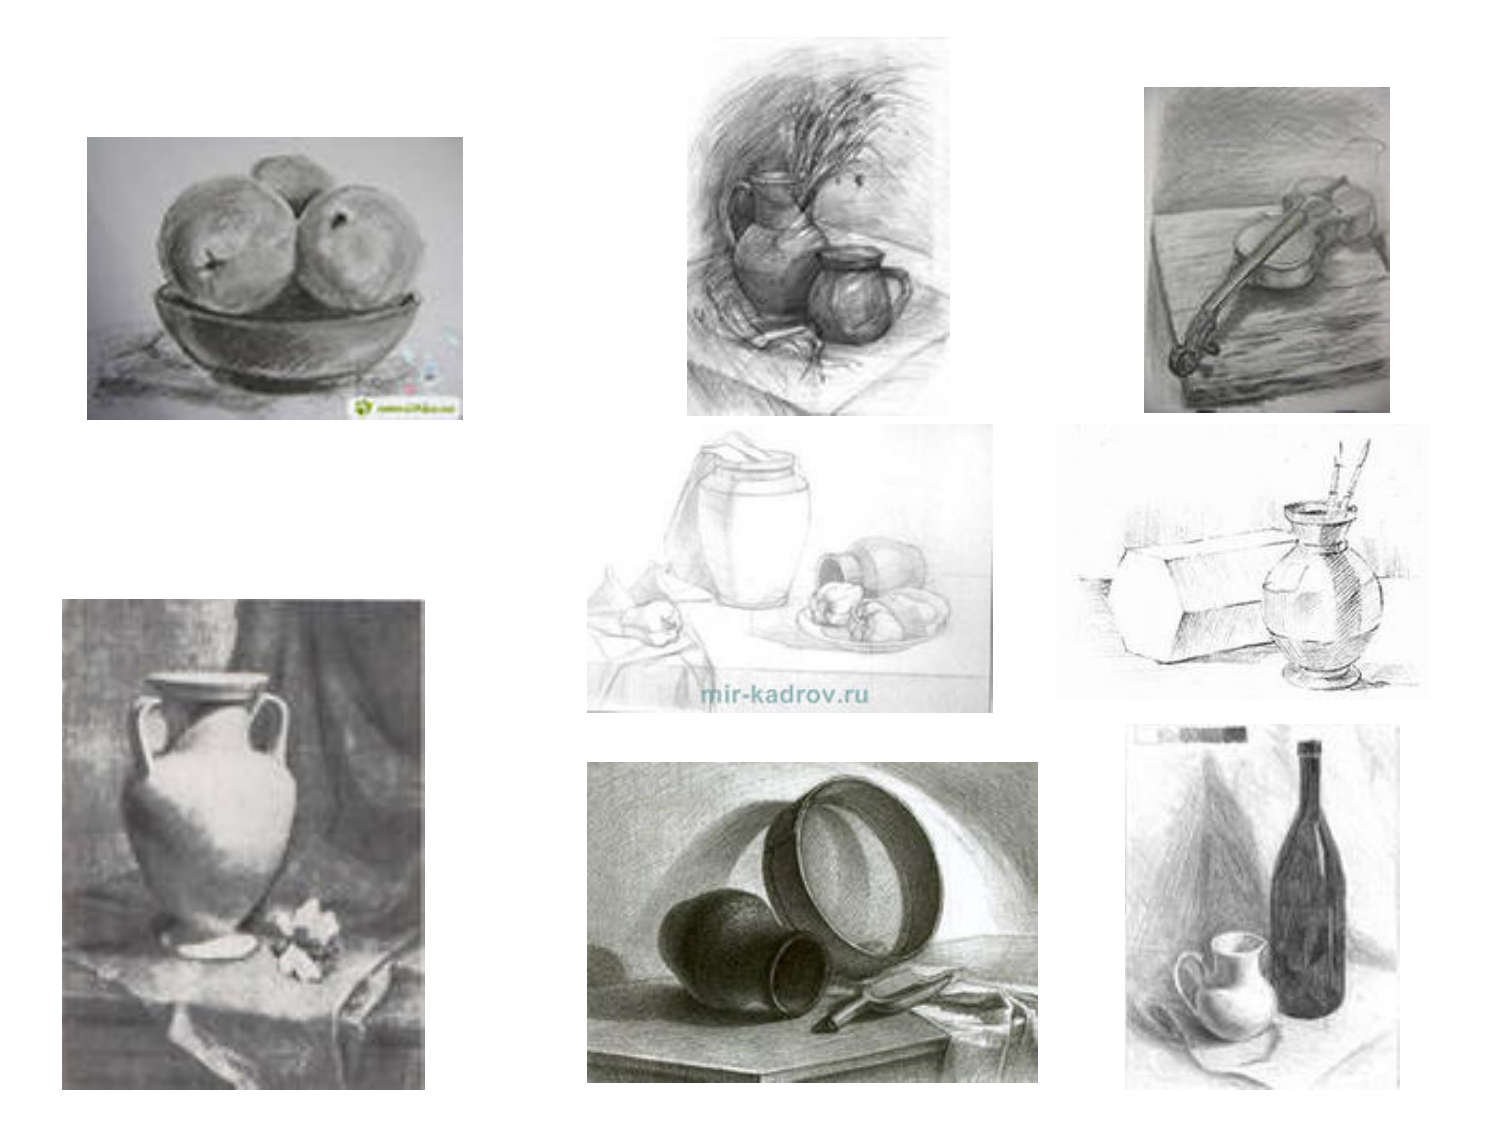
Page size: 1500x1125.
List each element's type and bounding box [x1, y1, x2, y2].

picture [62, 599, 426, 1091]
picture [587, 762, 1038, 1083]
picture [1124, 724, 1400, 1090]
picture [1057, 424, 1430, 701]
picture [687, 37, 951, 417]
list [87, 137, 463, 421]
picture [587, 424, 993, 713]
picture [1143, 87, 1390, 413]
